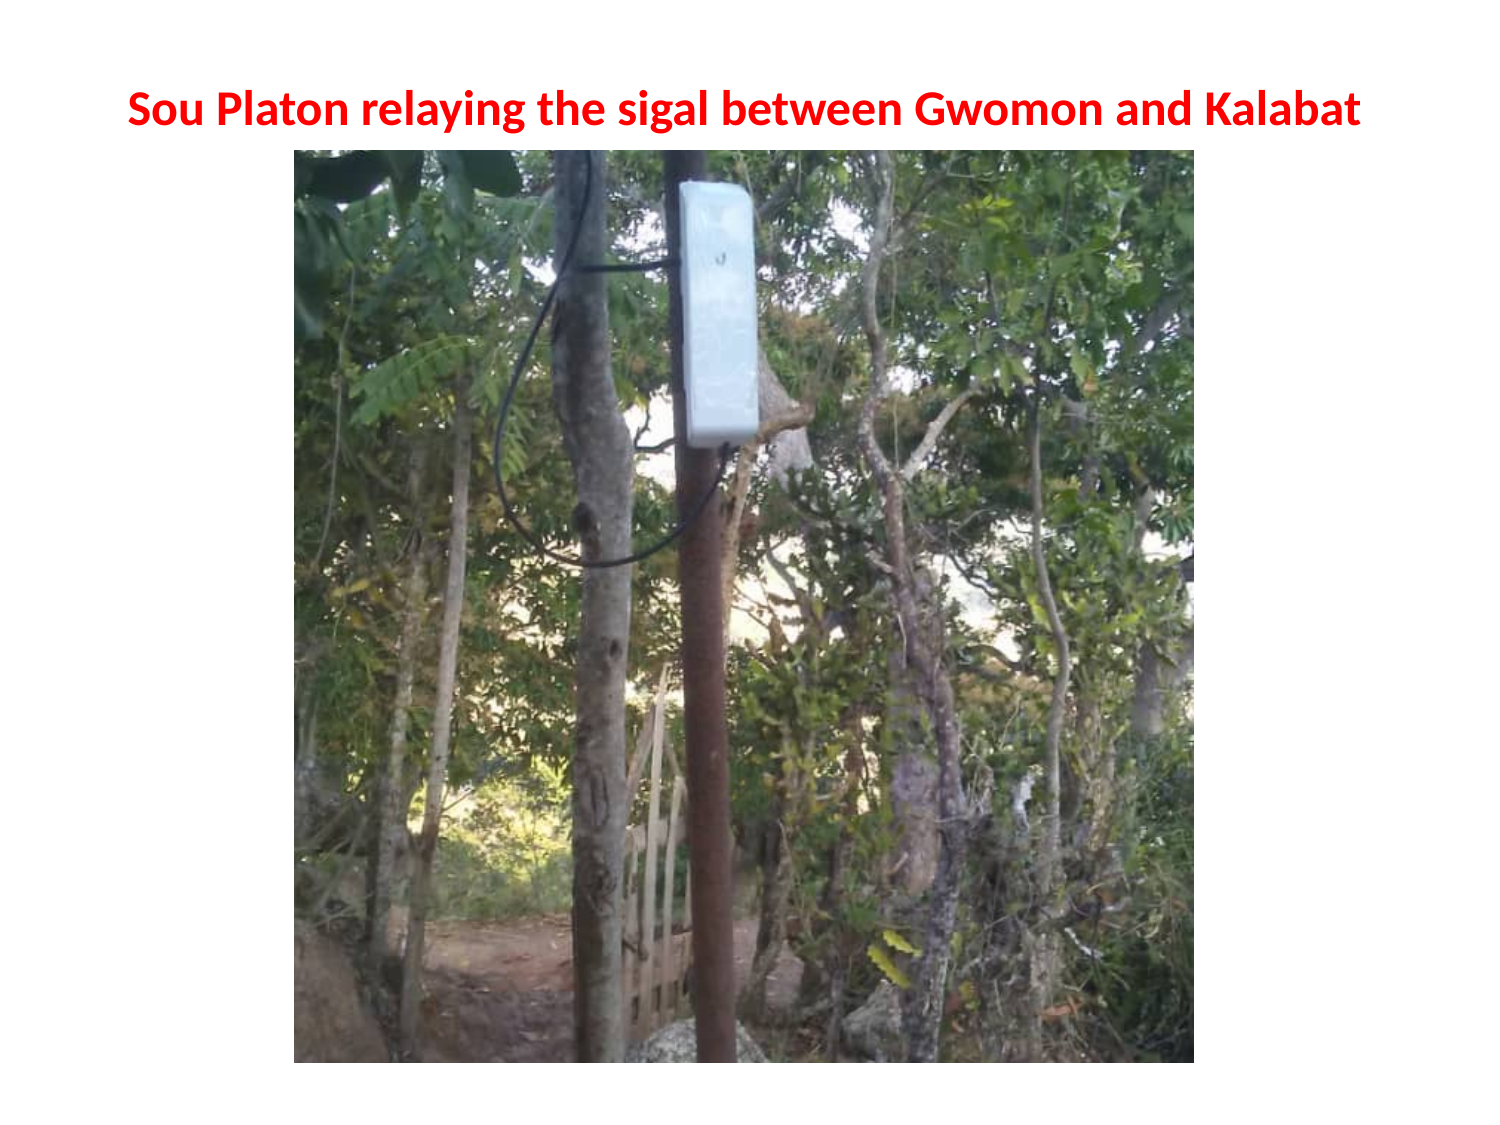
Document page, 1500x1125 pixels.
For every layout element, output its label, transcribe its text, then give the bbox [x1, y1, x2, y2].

picture [293, 150, 1195, 1063]
title Sou Platon relaying the sigal between Gwomon and Kalabat [112, 50, 1388, 143]
